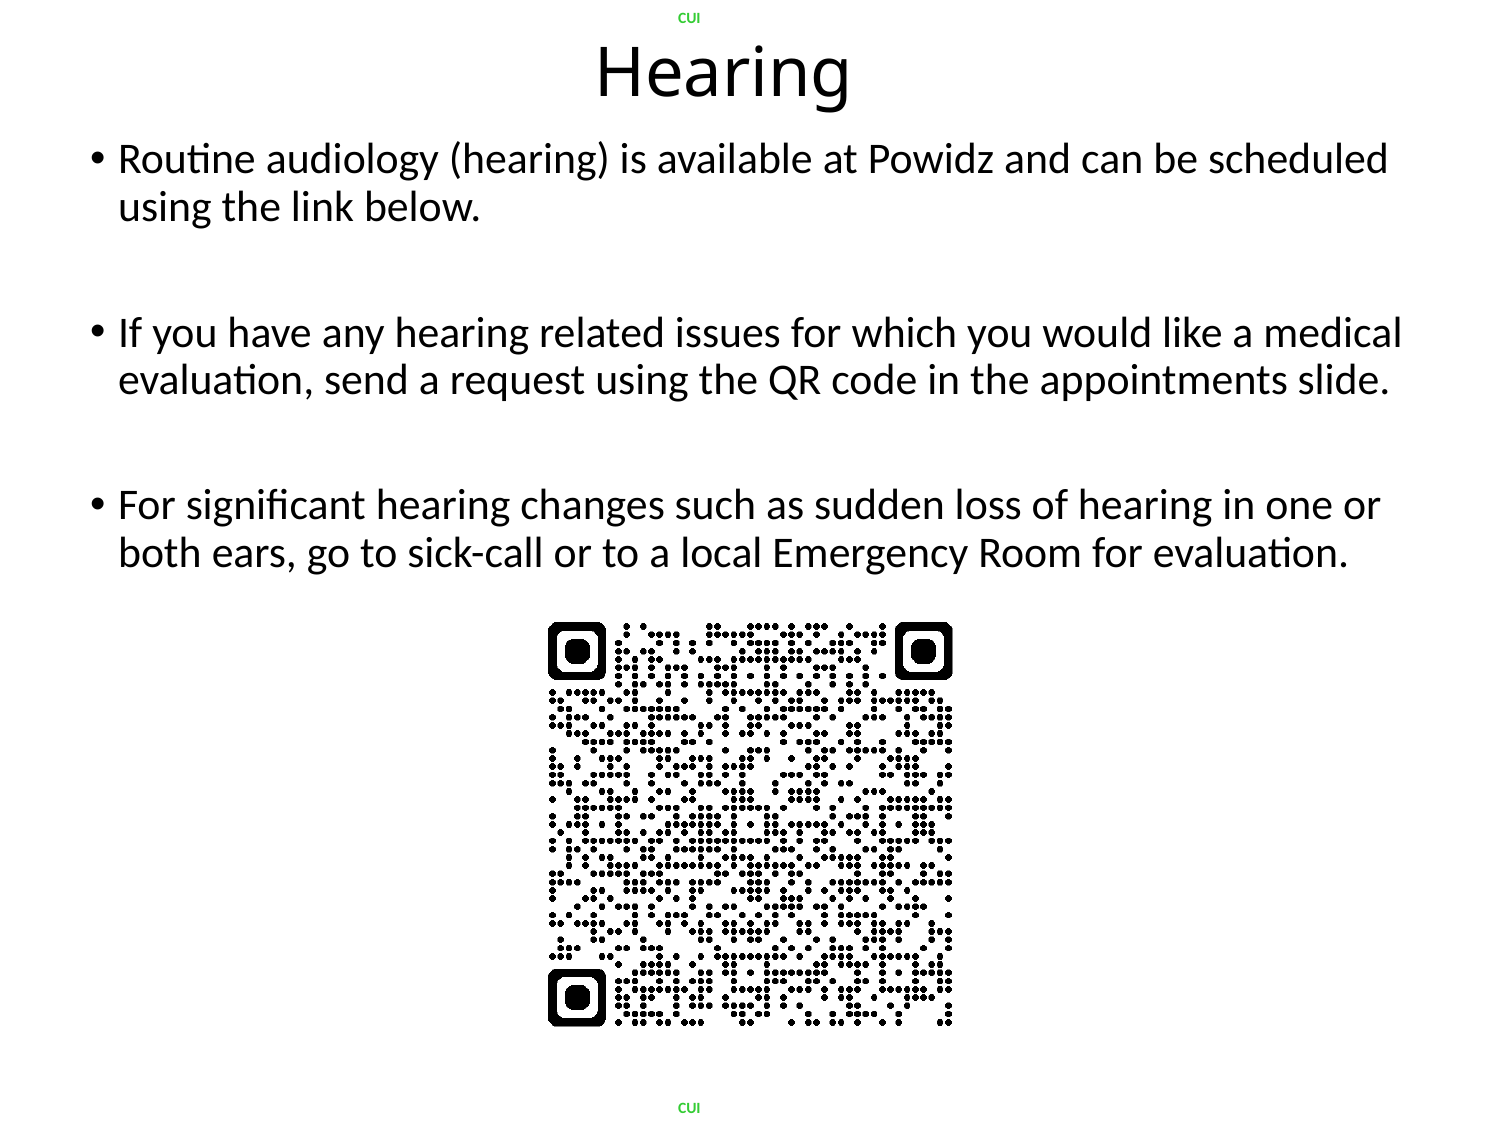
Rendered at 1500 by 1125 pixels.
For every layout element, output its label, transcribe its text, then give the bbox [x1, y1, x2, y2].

list Routine audiology (hearing) is available at Powidz and can be scheduled using the link below. If you have any hearing related issues for which you would like a medical evaluation, send a request using the QR code in the appointments slide. For significant hearing changes such as sudden loss of hearing in one or both ears, go to sick-call or to a local Emergency Room for evaluation. [75, 120, 1425, 698]
title Hearing [48, 28, 1399, 121]
picture [515, 589, 985, 1059]
